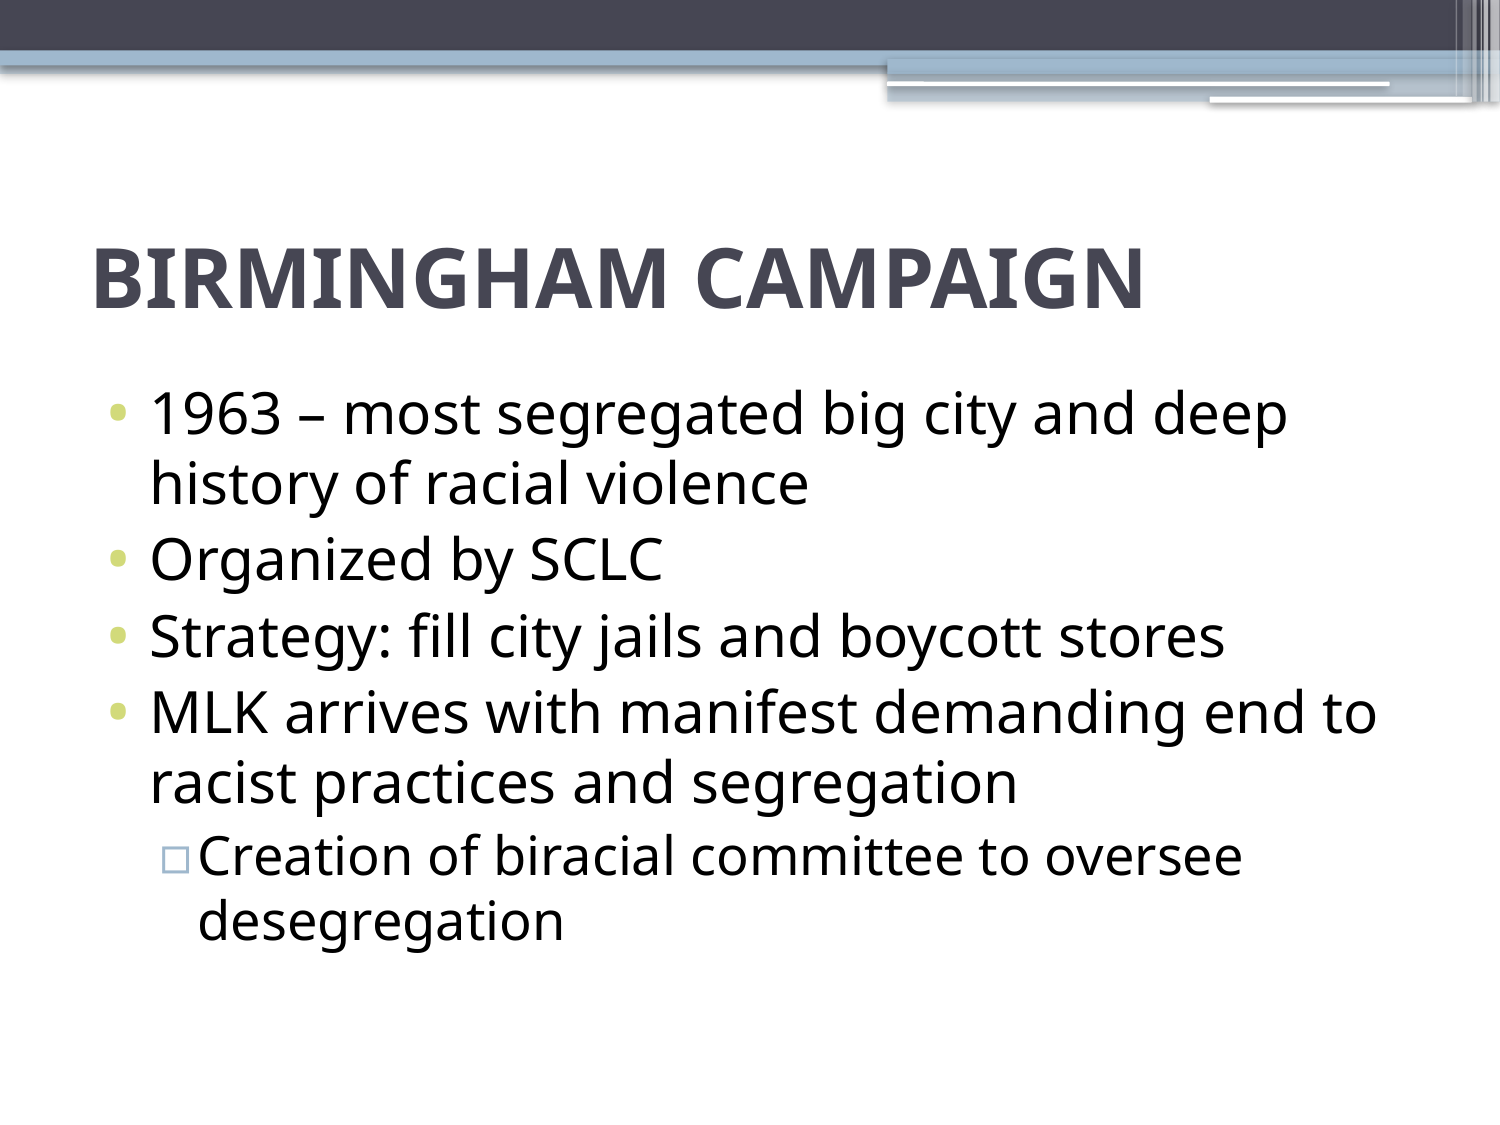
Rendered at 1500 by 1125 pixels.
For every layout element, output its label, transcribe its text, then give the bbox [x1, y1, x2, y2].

title BIRMINGHAM CAMPAIGN [75, 187, 1425, 363]
list 1963 – most segregated big city and deep history of racial violence Organized by SCLC Strategy: fill city jails and boycott stores MLK arrives with manifest demanding end to racist practices and segregation Creation of biracial committee to oversee desegregation [75, 368, 1425, 1079]
